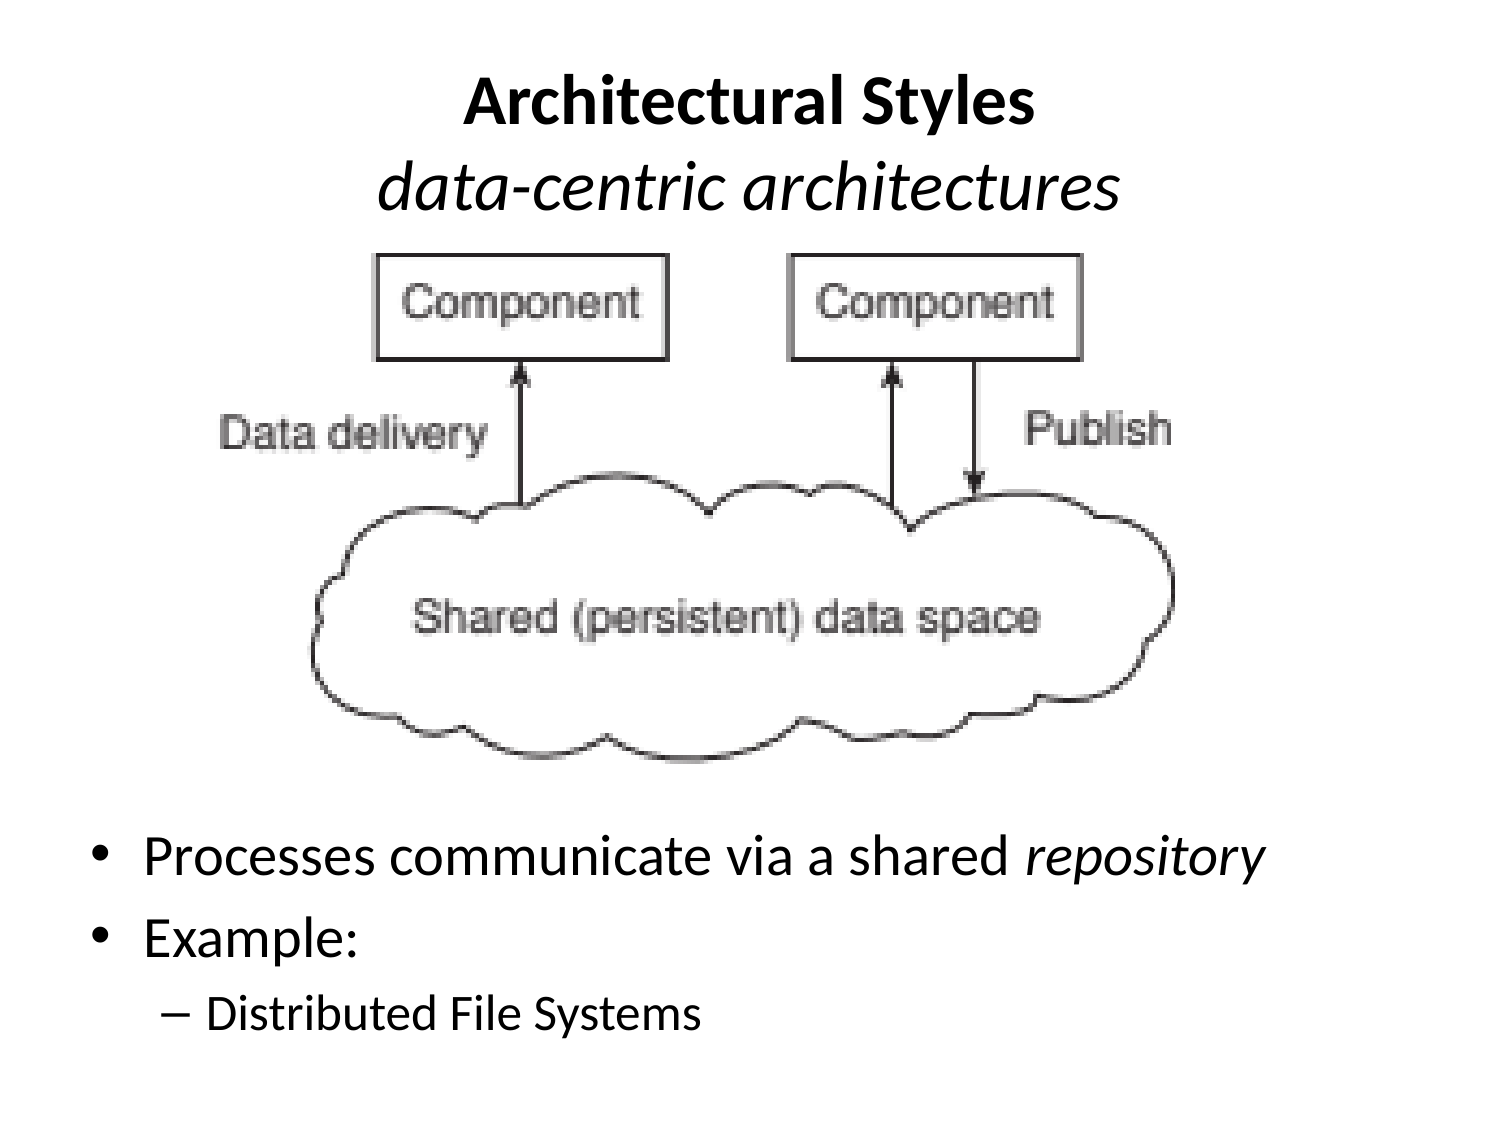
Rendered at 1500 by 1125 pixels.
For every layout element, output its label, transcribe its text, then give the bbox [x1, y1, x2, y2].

picture [199, 253, 1176, 774]
title Architectural Styles data-centric architectures [75, 45, 1425, 233]
list Processes communicate via a shared repository Example: Distributed File Systems [75, 234, 1425, 1056]
